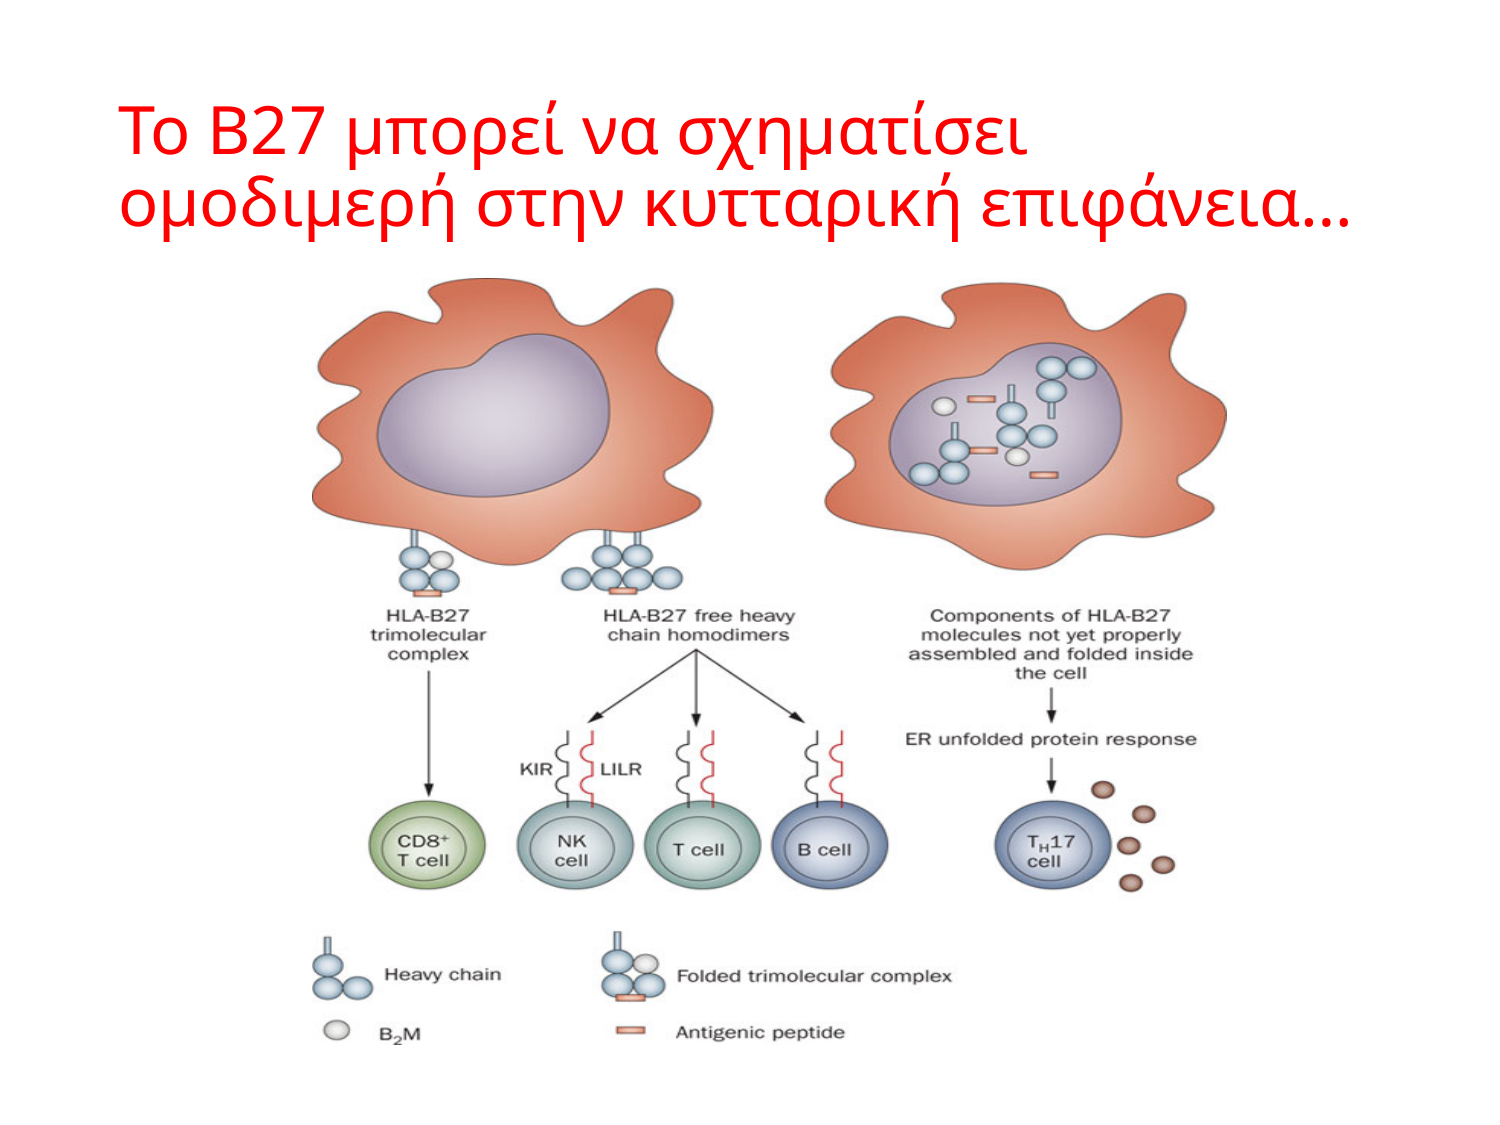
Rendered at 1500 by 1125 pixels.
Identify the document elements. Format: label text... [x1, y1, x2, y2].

title Το Β27 μπορεί να σχηματίσει ομοδιμερή στην κυτταρική επιφάνεια… [103, 59, 1397, 278]
picture [312, 278, 1227, 1046]
